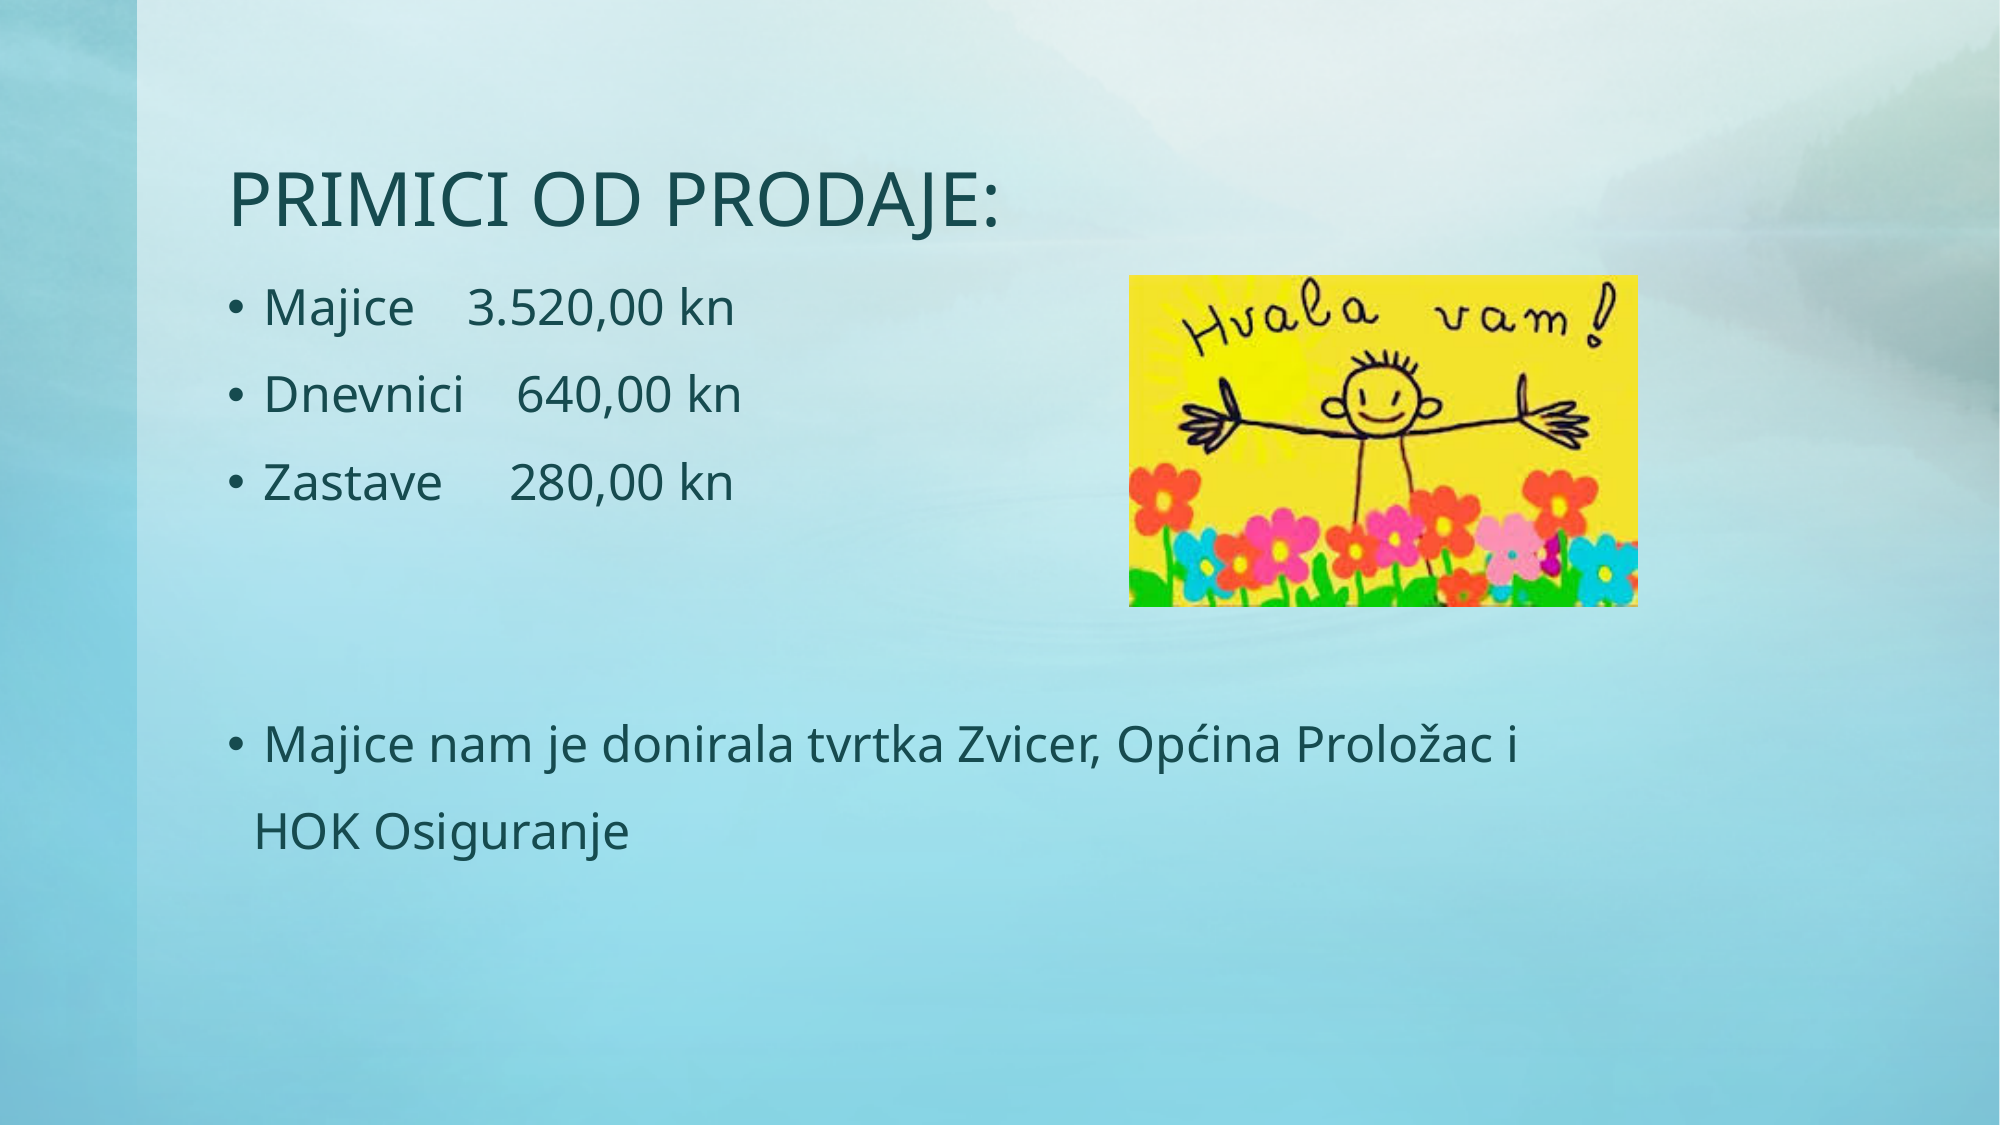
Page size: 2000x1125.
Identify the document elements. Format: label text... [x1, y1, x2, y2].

picture [1129, 275, 1638, 607]
list Majice 3.520,00 kn Dnevnici 640,00 kn Zastave 280,00 kn Majice nam je donirala tvrtka Zvicer, Općina Proložac i HOK Osiguranje [212, 275, 1788, 1013]
title PRIMICI OD PRODAJE: [212, 62, 1788, 250]
picture [0, 0, 2000, 1125]
